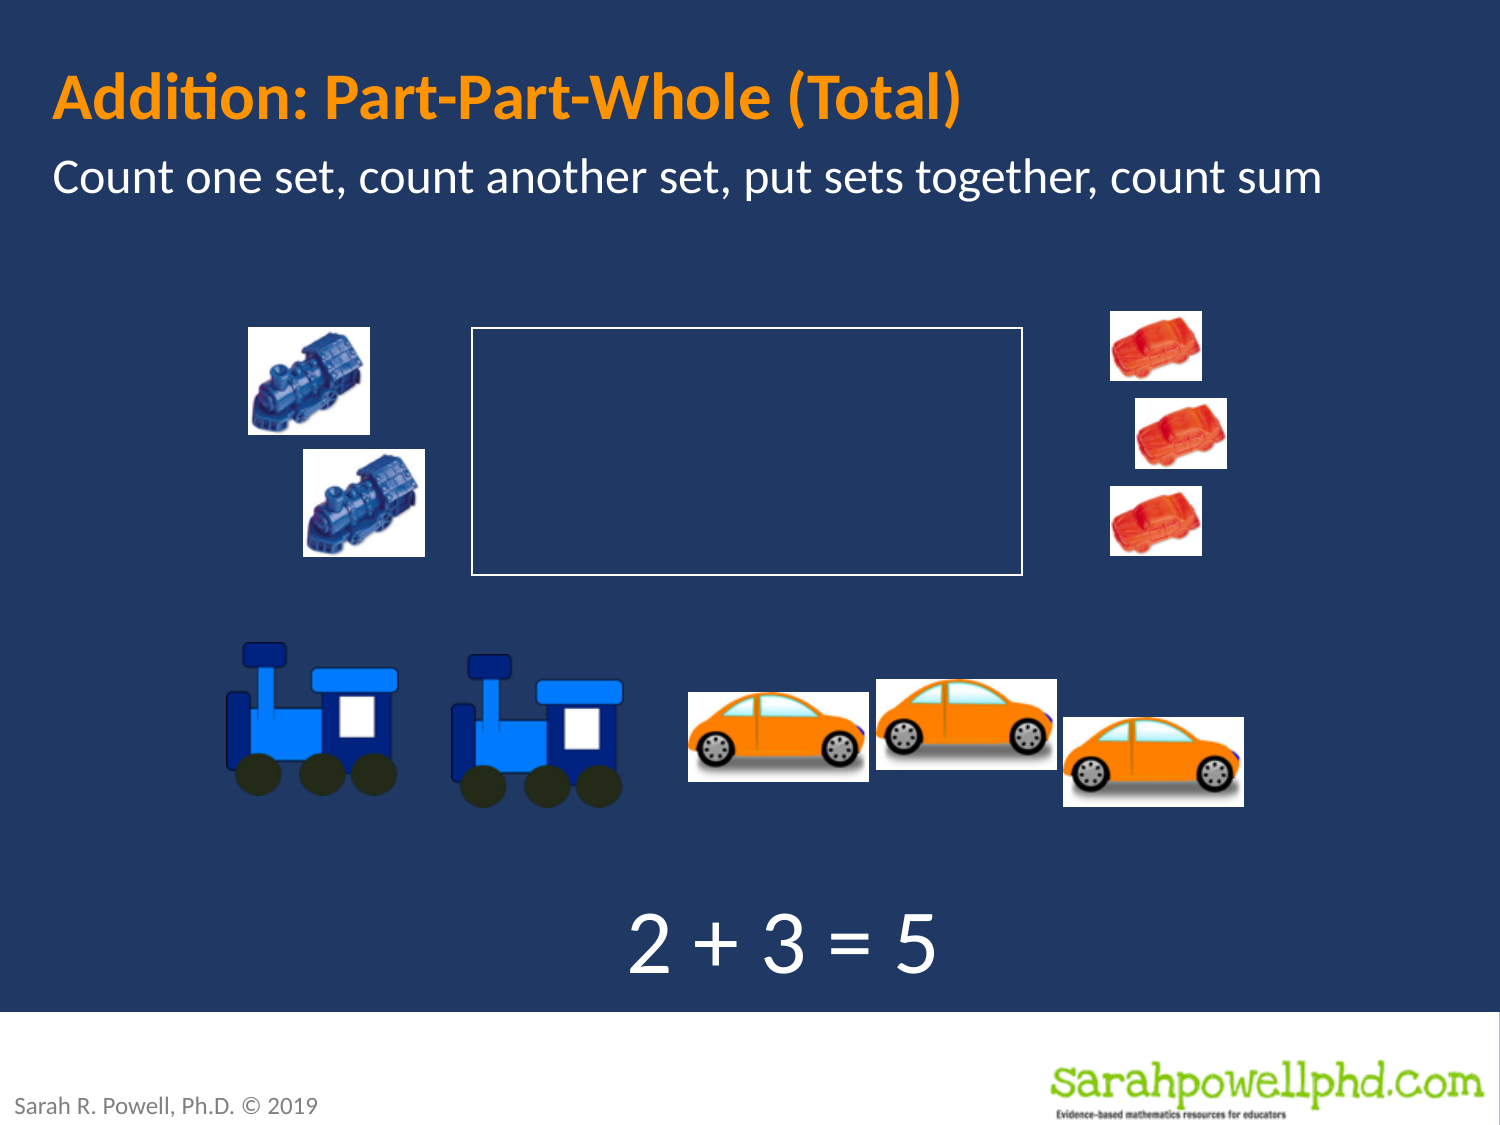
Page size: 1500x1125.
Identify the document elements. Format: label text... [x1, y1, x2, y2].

picture [451, 654, 624, 808]
picture [1032, 1051, 1499, 1125]
title Addition: Part-Part-Whole (Total) [37, 37, 1463, 158]
picture [303, 449, 425, 557]
picture [1109, 486, 1202, 556]
text_box 2 + 3 = 5 [611, 874, 1091, 999]
picture [1134, 398, 1227, 469]
picture [226, 642, 399, 796]
picture [1109, 311, 1202, 381]
list Count one set, count another set, put sets together, count sum [0, 143, 1425, 938]
picture [876, 679, 1057, 770]
picture [1063, 717, 1244, 807]
text_box [471, 327, 1023, 576]
picture [248, 327, 370, 435]
picture [688, 692, 869, 782]
